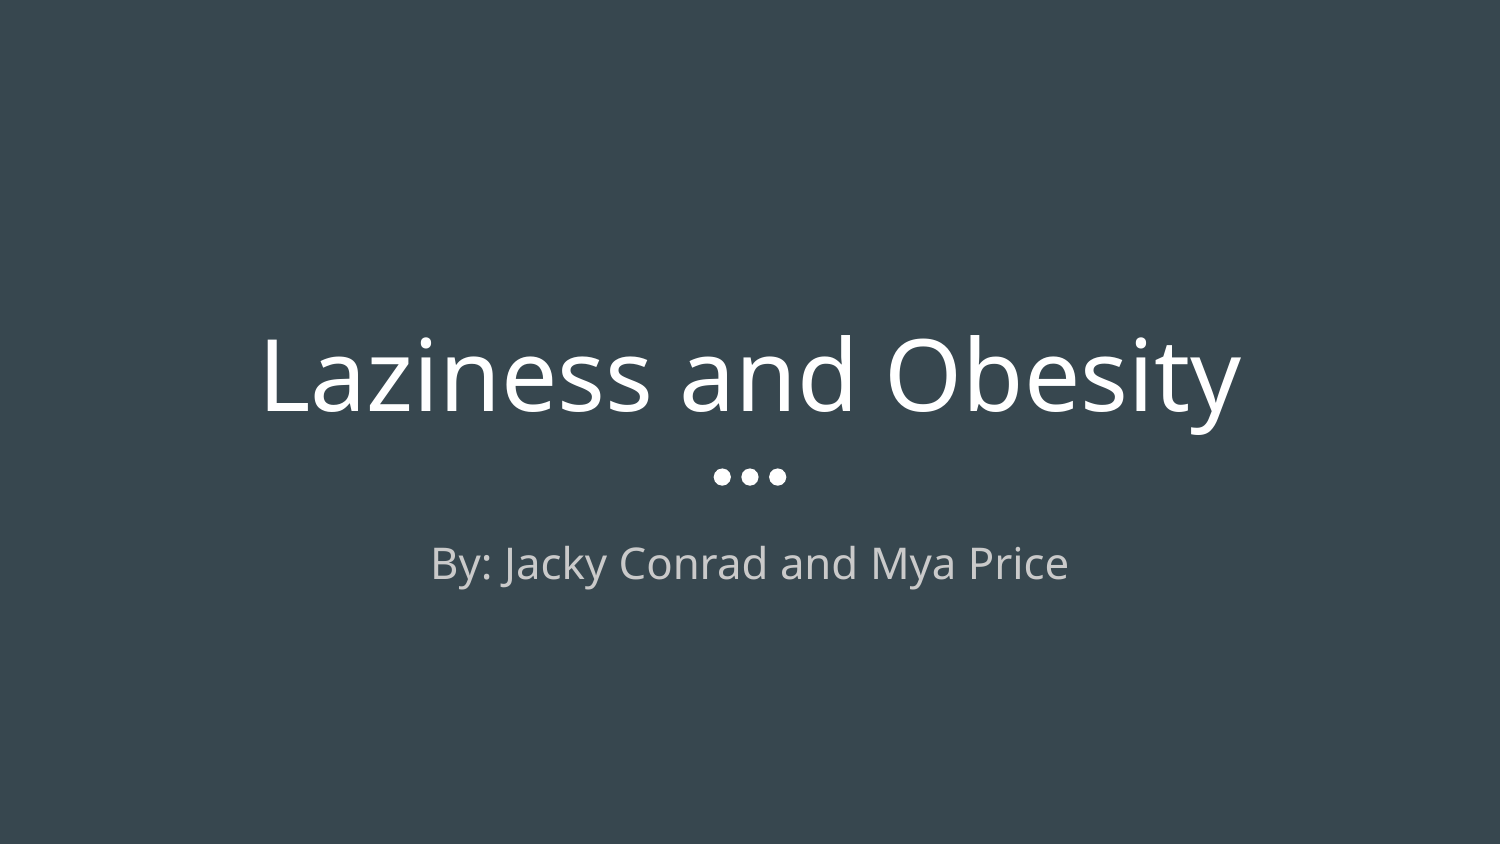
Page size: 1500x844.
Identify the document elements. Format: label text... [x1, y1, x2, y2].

subtitle By: Jacky Conrad and Mya Price [110, 520, 1390, 651]
title Laziness and Obesity [110, 162, 1390, 447]
